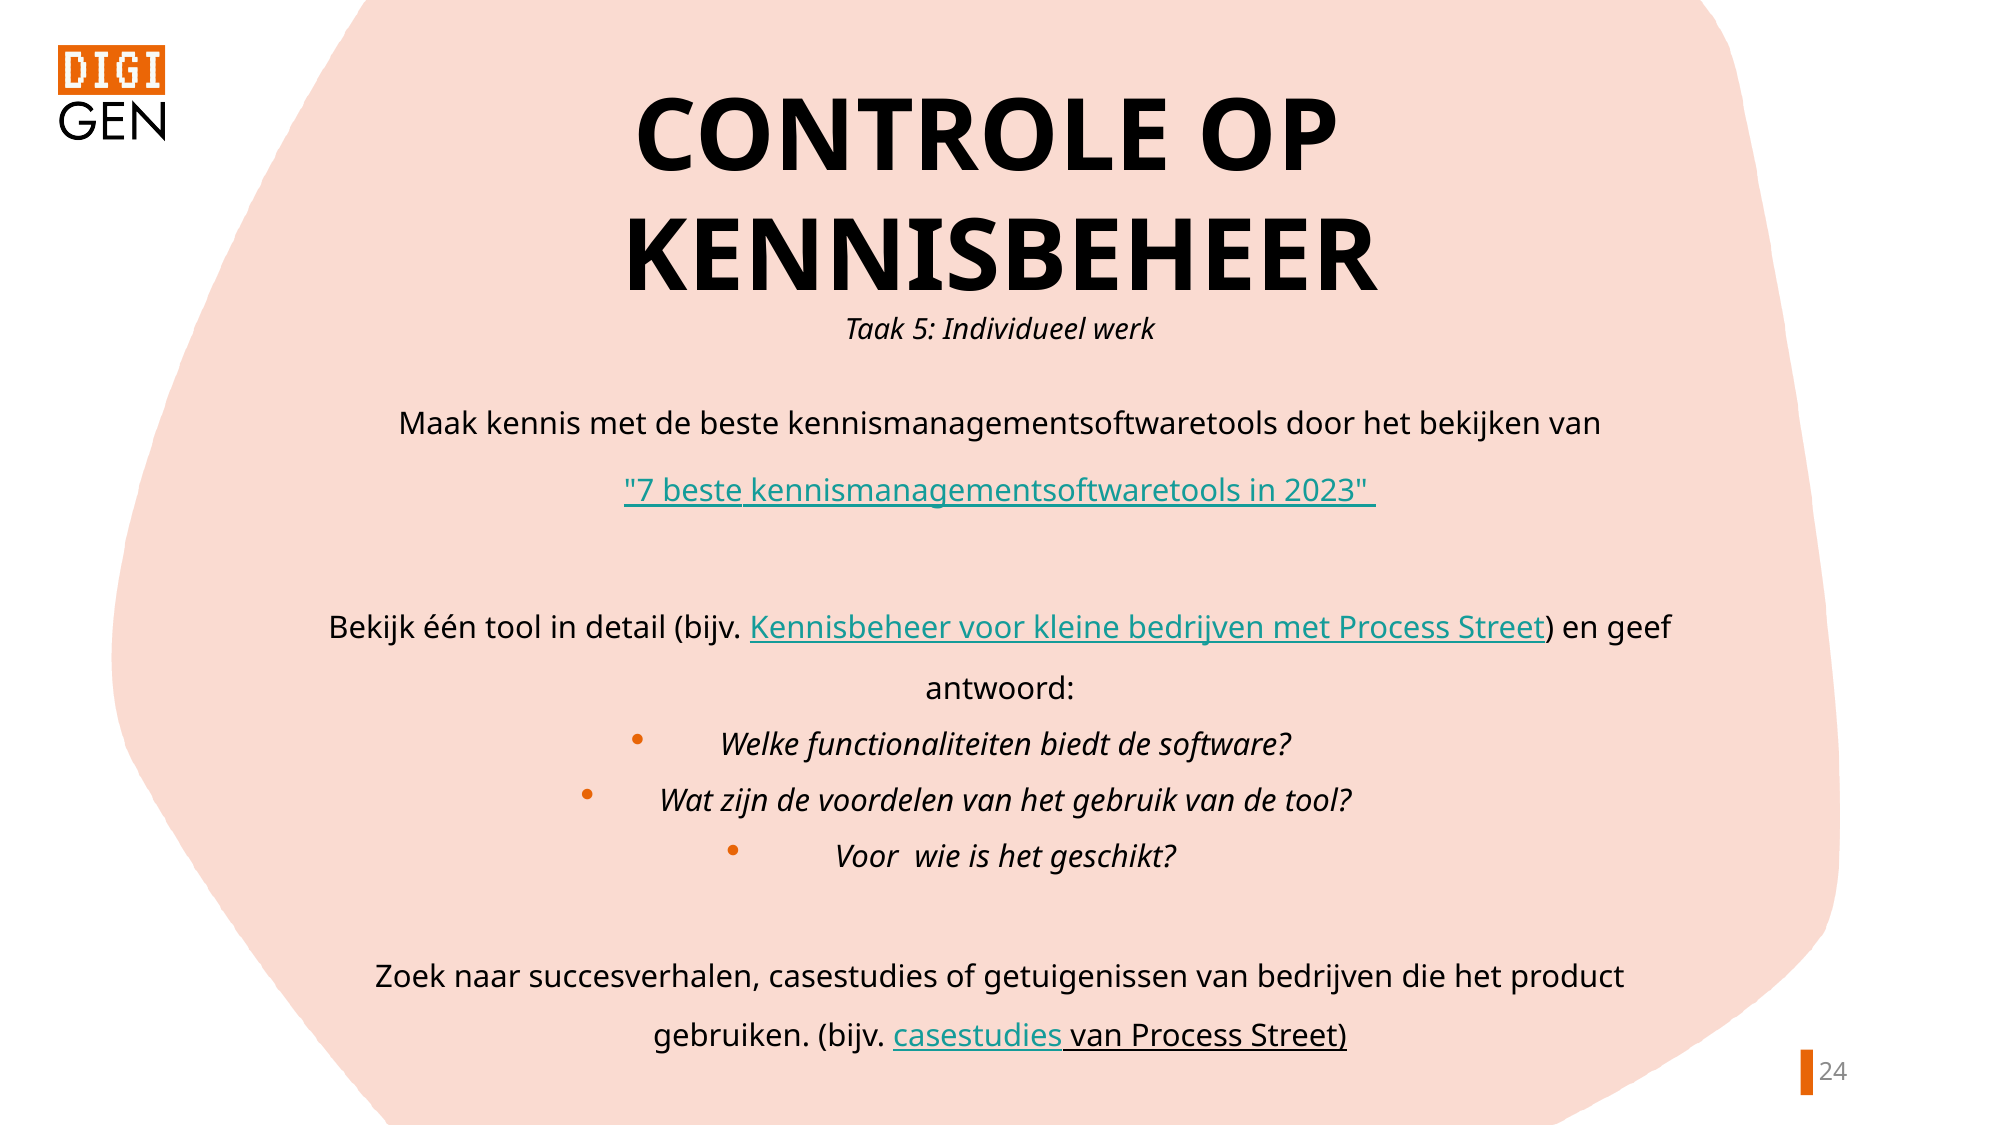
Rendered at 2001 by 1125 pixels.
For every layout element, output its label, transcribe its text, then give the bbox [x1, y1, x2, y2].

picture [58, 45, 166, 94]
slide_number 23 [1764, 1042, 1863, 1103]
title CONTROLE OP KENNISBEHEER Taak 5: Individueel werk [247, 87, 1753, 329]
list Maak kennis met de beste kennismanagementsoftwaretools door het bekijken van "7 beste kennismanagementsoftwaretools in 2023" Bekijk één tool in detail (bijv. Kennisbeheer voor kleine bedrijven met Process Street) en geef antwoord: Welke functionaliteiten biedt de software? Wat zijn de voordelen van het gebruik van de tool? Voor wie is het geschikt? Zoek naar succesverhalen, casestudies of getuigenissen van bedrijven die het product gebruiken. (bijv. casestudies van Process Street) [291, 377, 1709, 1073]
